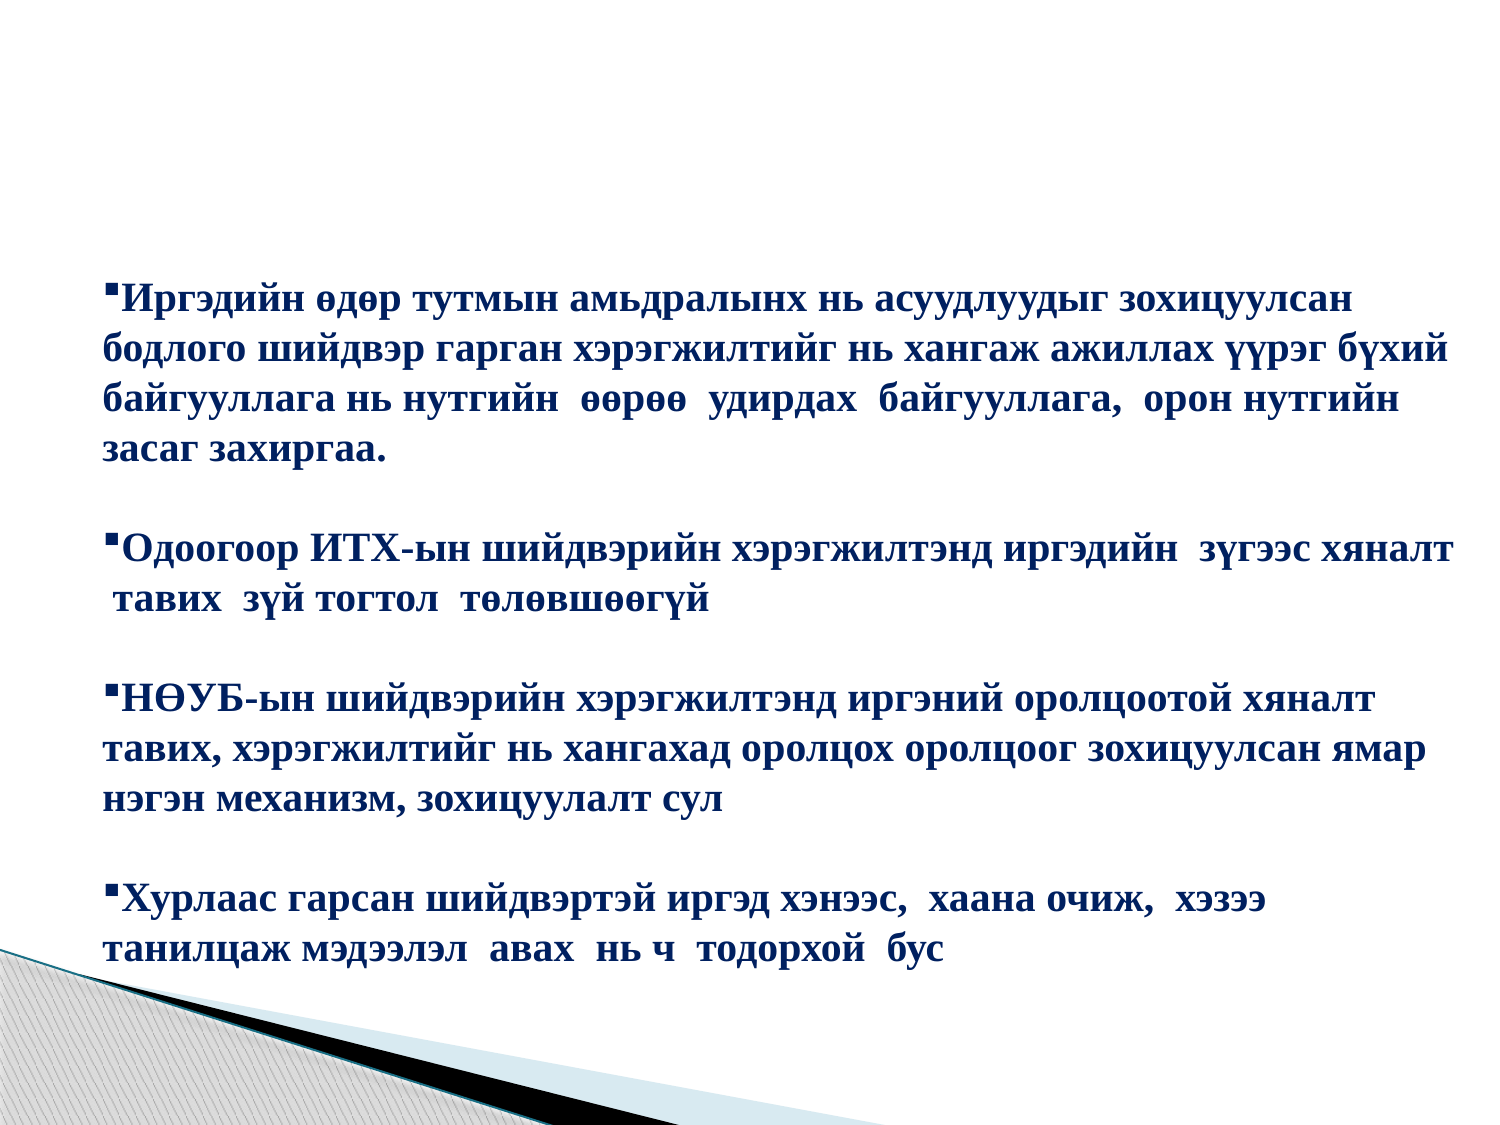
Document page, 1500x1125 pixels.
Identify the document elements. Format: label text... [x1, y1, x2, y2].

text_box Иргэдийн өдөр тутмын амьдралынх нь асуудлуудыг зохицуулсан бодлого шийдвэр гарган хэрэгжилтийг нь хангаж ажиллах үүрэг бүхий байгууллага нь нутгийн өөрөө удирдах байгууллага, орон нутгийн засаг захиргаа. Одоогоор ИТХ-ын шийдвэрийн хэрэгжилтэнд иргэдийн зүгээс хяналт тавих зүй тогтол төлөвшөөгүй НӨУБ-ын шийдвэрийн хэрэгжилтэнд иргэний оролцоотой хяналт тавих, хэрэгжилтийг нь хангахад оролцох оролцоог зохицуулсан ямар нэгэн механизм, зохицуулалт сул Хурлаас гарсан шийдвэртэй иргэд хэнээс, хаана очиж, хэзээ танилцаж мэдээлэл авах нь ч тодорхой бус [87, 162, 1475, 978]
